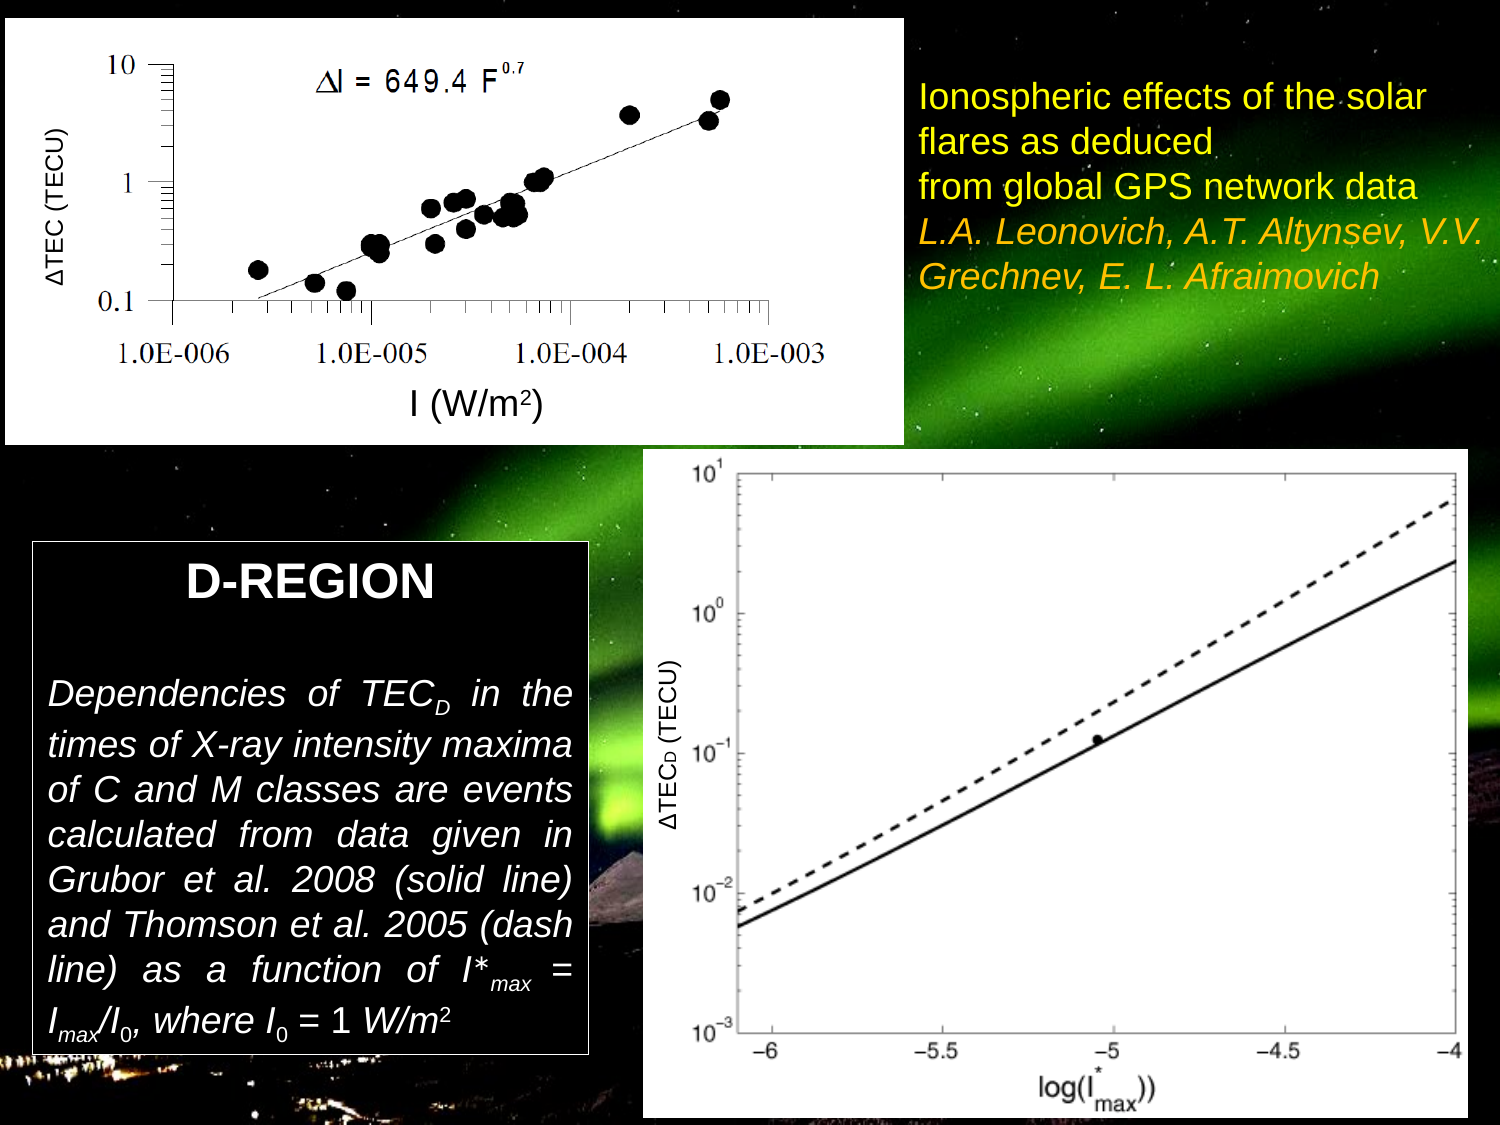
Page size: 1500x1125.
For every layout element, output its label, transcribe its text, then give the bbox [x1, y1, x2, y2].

text_box D-REGION Dependencies of TECD in the times of X-ray intensity maxima of C and M classes are events calculated from data given in Grubor et al. 2008 (solid line) and Thomson et al. 2005 (dash line) as a function of I∗max = Imax/I0, where I0 = 1 W/m2 [32, 541, 589, 1055]
picture [0, 0, 1500, 1125]
text_box Ionospheric effects of the solar flares as deduced from global GPS network data L.A. Leonovich, A.T. Altynsev, V.V. Grechnev, E. L. Afraimovich [908, 64, 1500, 305]
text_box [643, 449, 1468, 1118]
